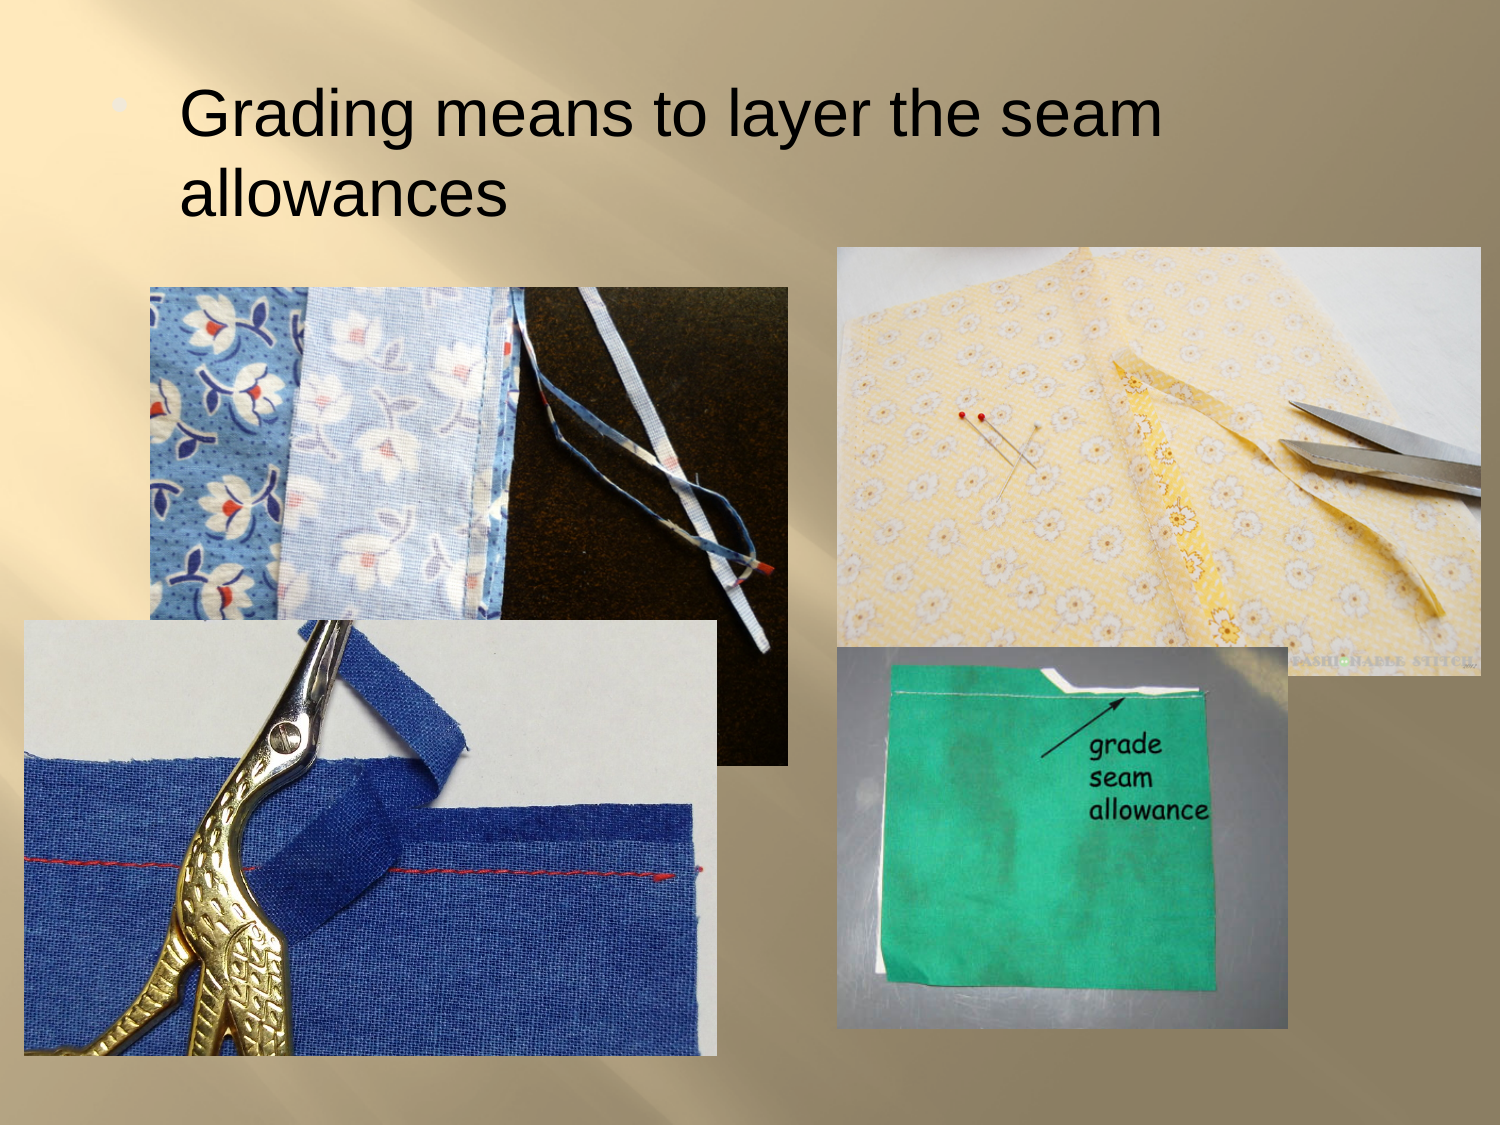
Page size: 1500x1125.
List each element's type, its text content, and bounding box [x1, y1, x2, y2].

picture [24, 287, 788, 1056]
picture [837, 247, 1481, 1029]
list Grading means to layer the seam allowances [75, 62, 1425, 835]
